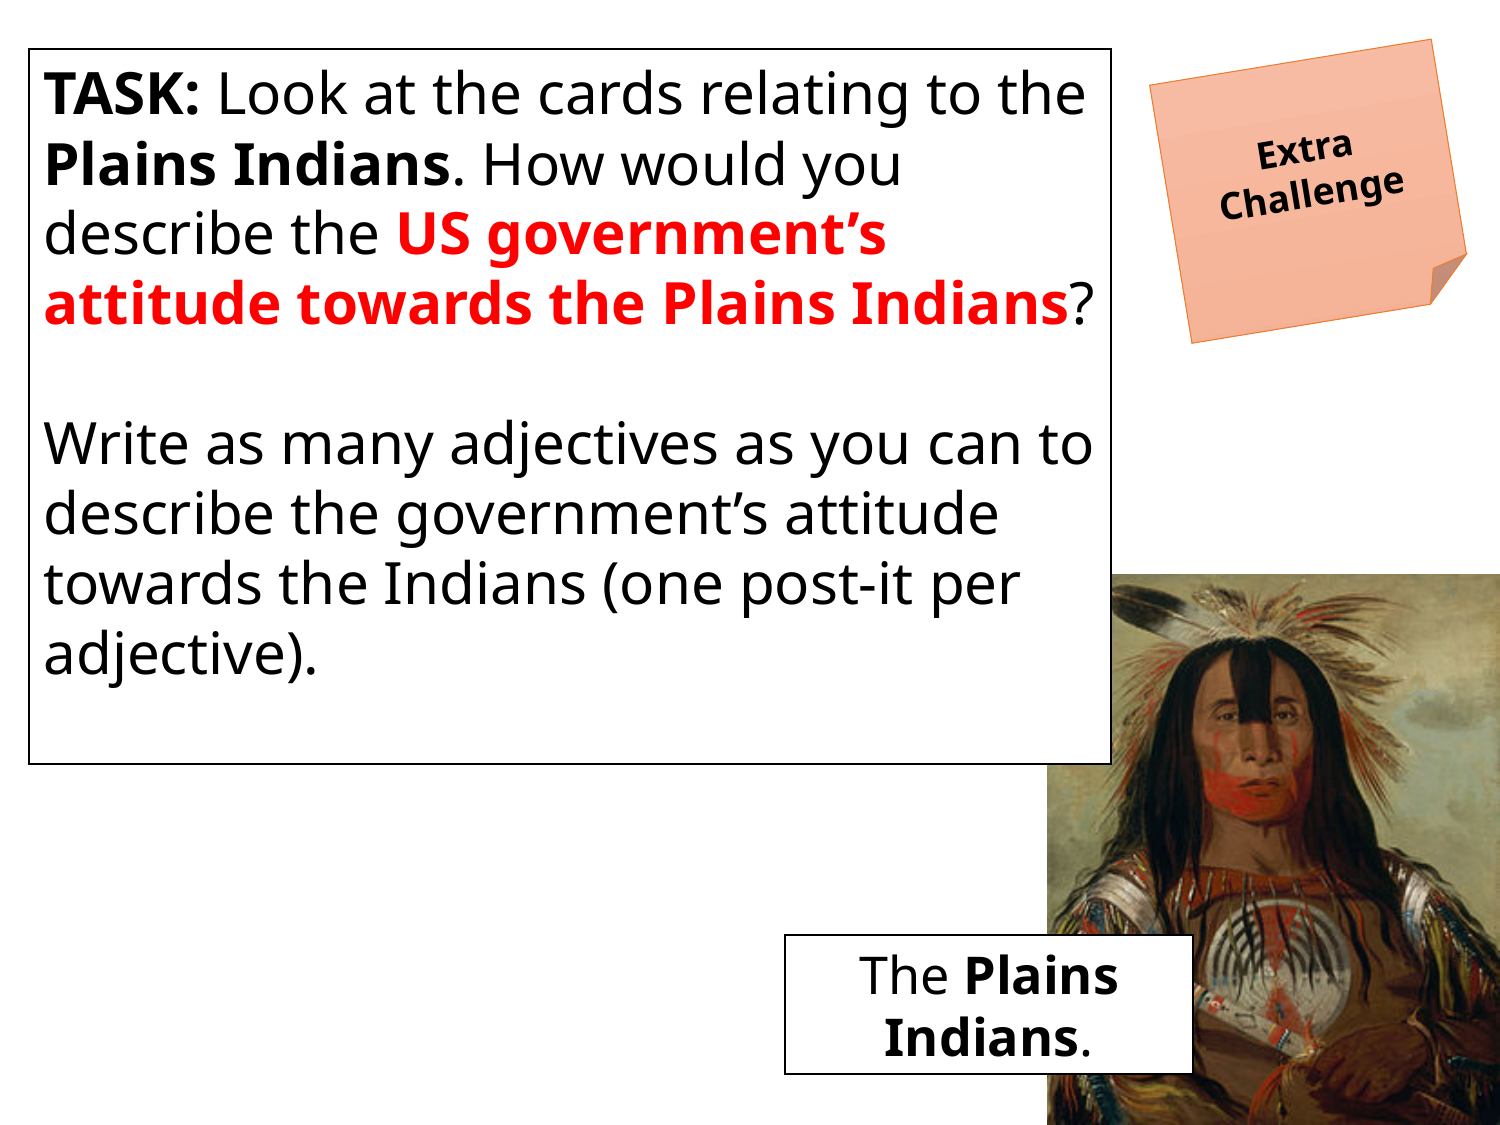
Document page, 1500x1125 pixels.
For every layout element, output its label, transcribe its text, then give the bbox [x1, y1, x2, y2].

text_box Extra Challenge [1149, 38, 1468, 344]
picture [1047, 574, 1500, 1125]
text_box TASK: Look at the cards relating to the Plains Indians. How would you describe the US government’s attitude towards the Plains Indians? Write as many adjectives as you can to describe the government’s attitude towards the Indians (one post-it per adjective). [28, 48, 1112, 765]
text_box The Plains Indians. [784, 934, 1047, 1075]
